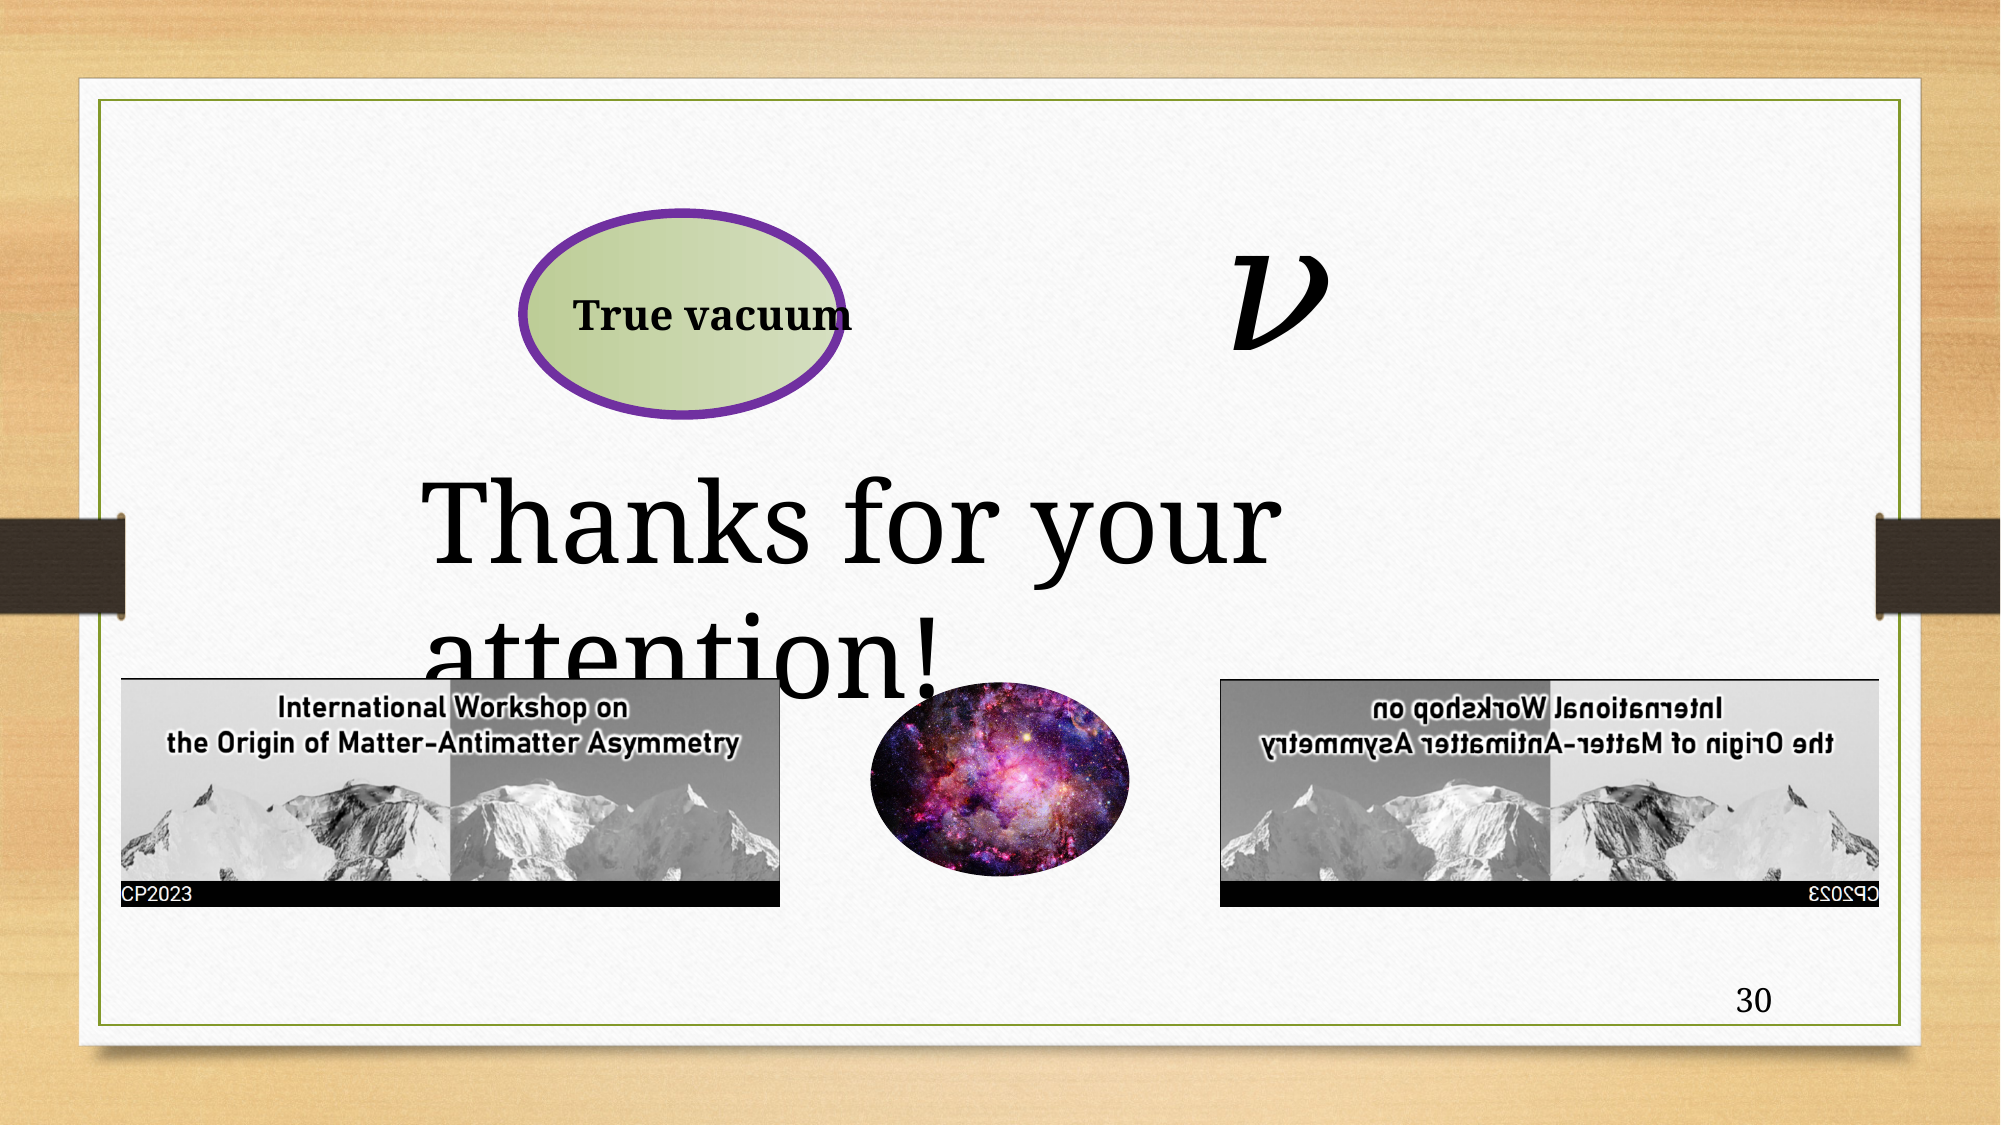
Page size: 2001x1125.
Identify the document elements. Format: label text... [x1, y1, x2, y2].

text_box Thanks for your attention! [405, 443, 1624, 729]
text_box [521, 211, 835, 417]
text_box True vacuum [558, 281, 887, 347]
slide_number 30 [1698, 979, 1788, 1025]
picture [0, 0, 2001, 1125]
